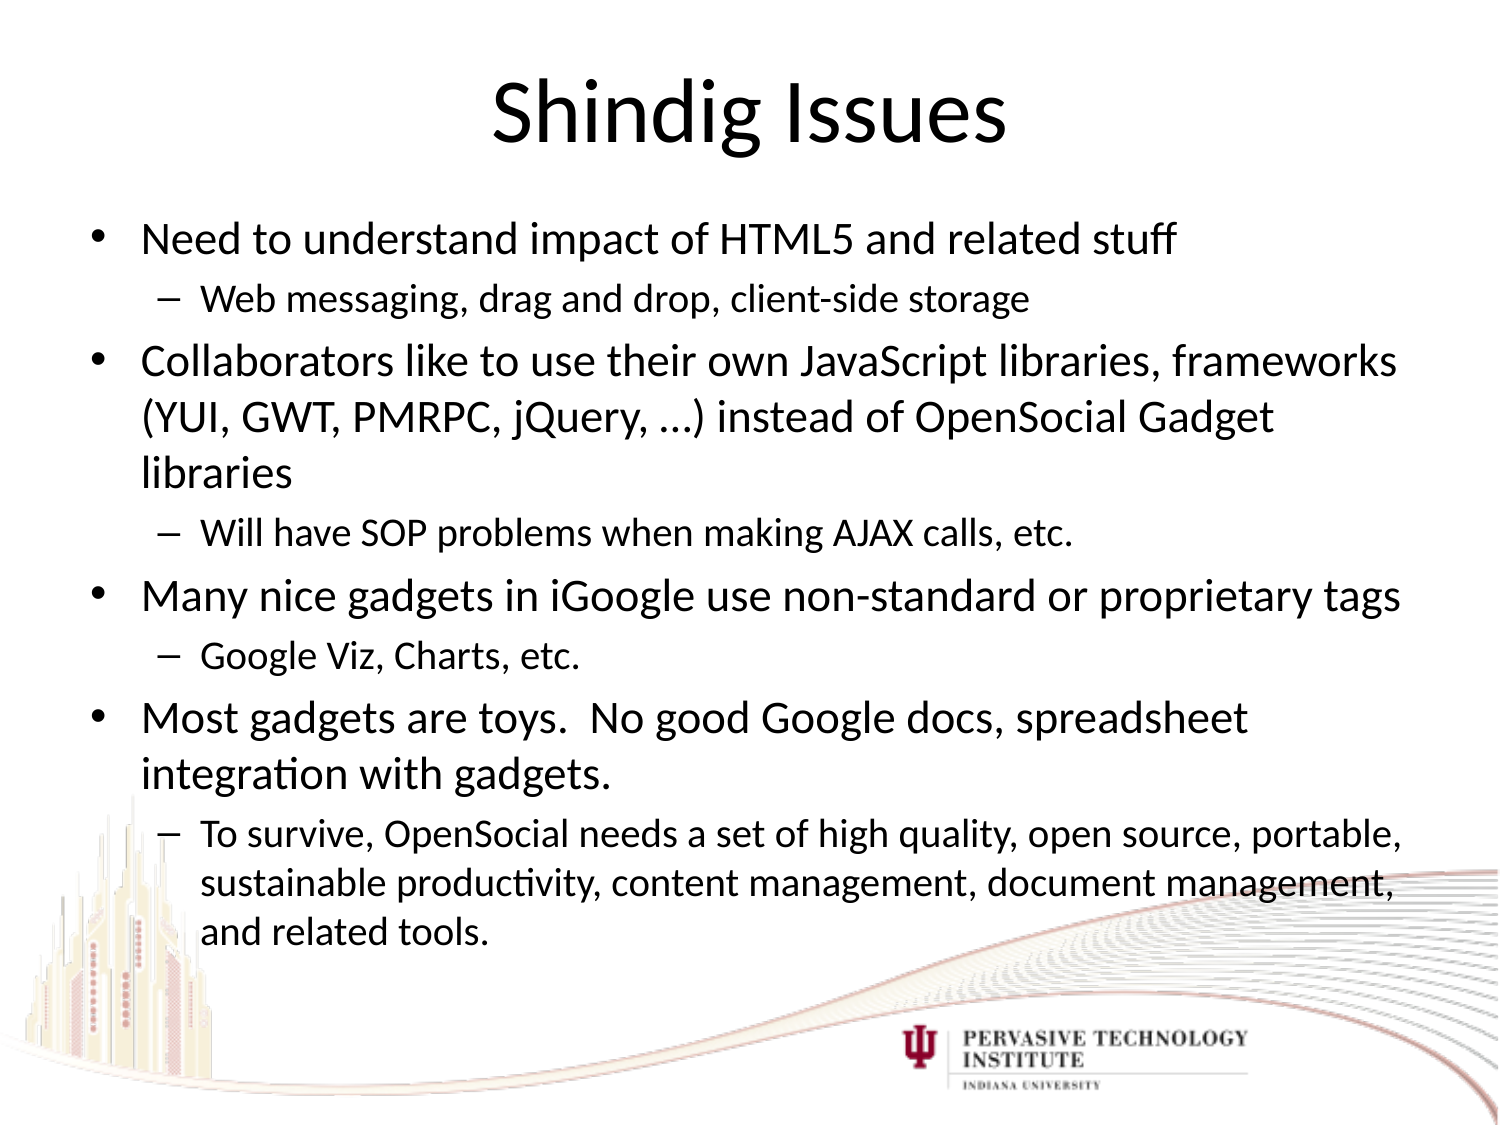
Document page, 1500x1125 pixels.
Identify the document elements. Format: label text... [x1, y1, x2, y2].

title Shindig Issues [75, 12, 1425, 200]
list Need to understand impact of HTML5 and related stuff Web messaging, drag and drop, client-side storage Collaborators like to use their own JavaScript libraries, frameworks (YUI, GWT, PMRPC, jQuery, …) instead of OpenSocial Gadget libraries Will have SOP problems when making AJAX calls, etc. Many nice gadgets in iGoogle use non-standard or proprietary tags Google Viz, Charts, etc. Most gadgets are toys. No good Google docs, spreadsheet integration with gadgets. To survive, OpenSocial needs a set of high quality, open source, portable, sustainable productivity, content management, document management, and related tools. [75, 200, 1425, 785]
picture [0, 787, 1500, 1125]
